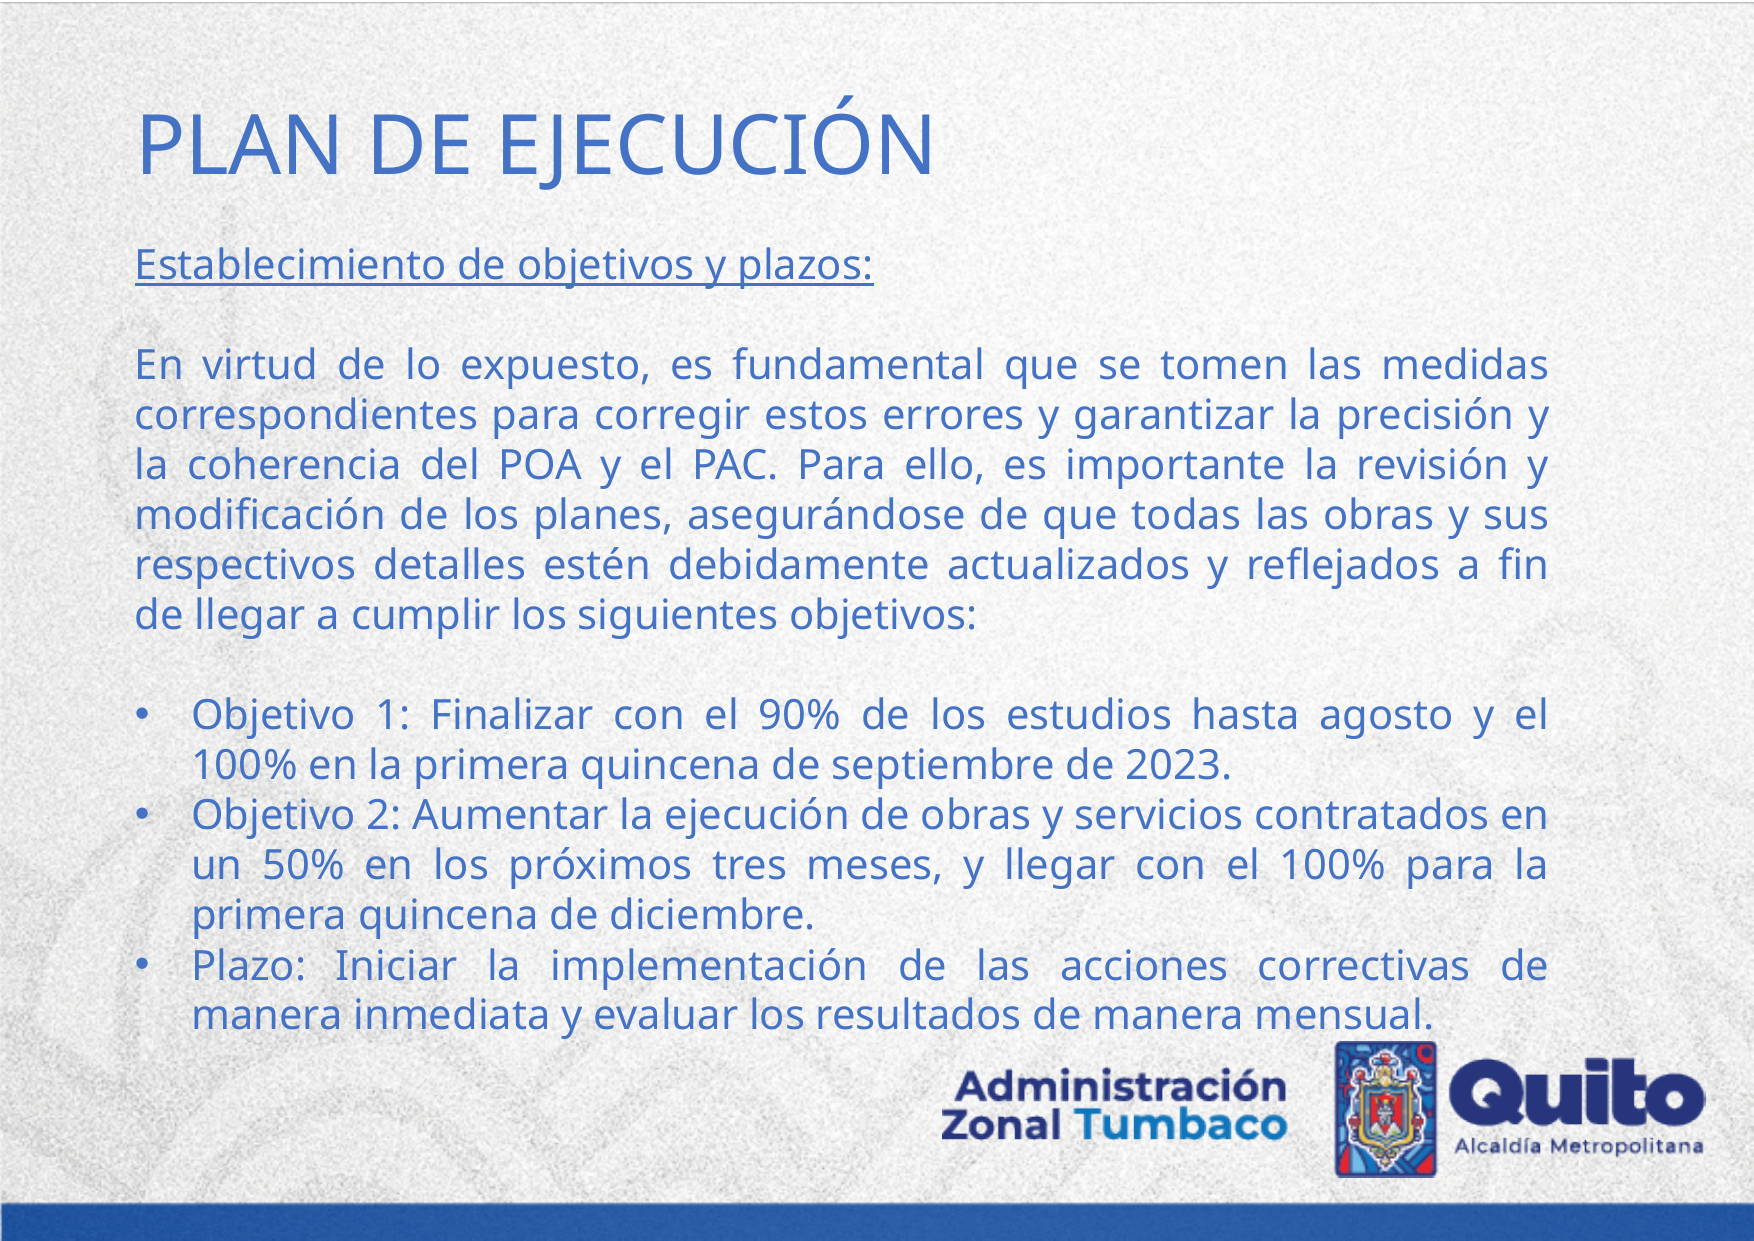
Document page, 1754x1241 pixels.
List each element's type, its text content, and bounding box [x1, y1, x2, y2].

subtitle PLAN DE EJECUCIÓN [119, 95, 1463, 214]
picture [0, 0, 1754, 1241]
text_box Establecimiento de objetivos y plazos: En virtud de lo expuesto, es fundamental que se tomen las medidas correspondientes para corregir estos errores y garantizar la precisión y la coherencia del POA y el PAC. Para ello, es importante la revisión y modificación de los planes, asegurándose de que todas las obras y sus respectivos detalles estén debidamente actualizados y reflejados a fin de llegar a cumplir los siguientes objetivos: Objetivo 1: Finalizar con el 90% de los estudios hasta agosto y el 100% en la primera quincena de septiembre de 2023. Objetivo 2: Aumentar la ejecución de obras y servicios contratados en un 50% en los próximos tres meses, y llegar con el 100% para la primera quincena de diciembre. Plazo: Iniciar la implementación de las acciones correctivas de manera inmediata y evaluar los resultados de manera mensual. [119, 230, 1565, 1046]
